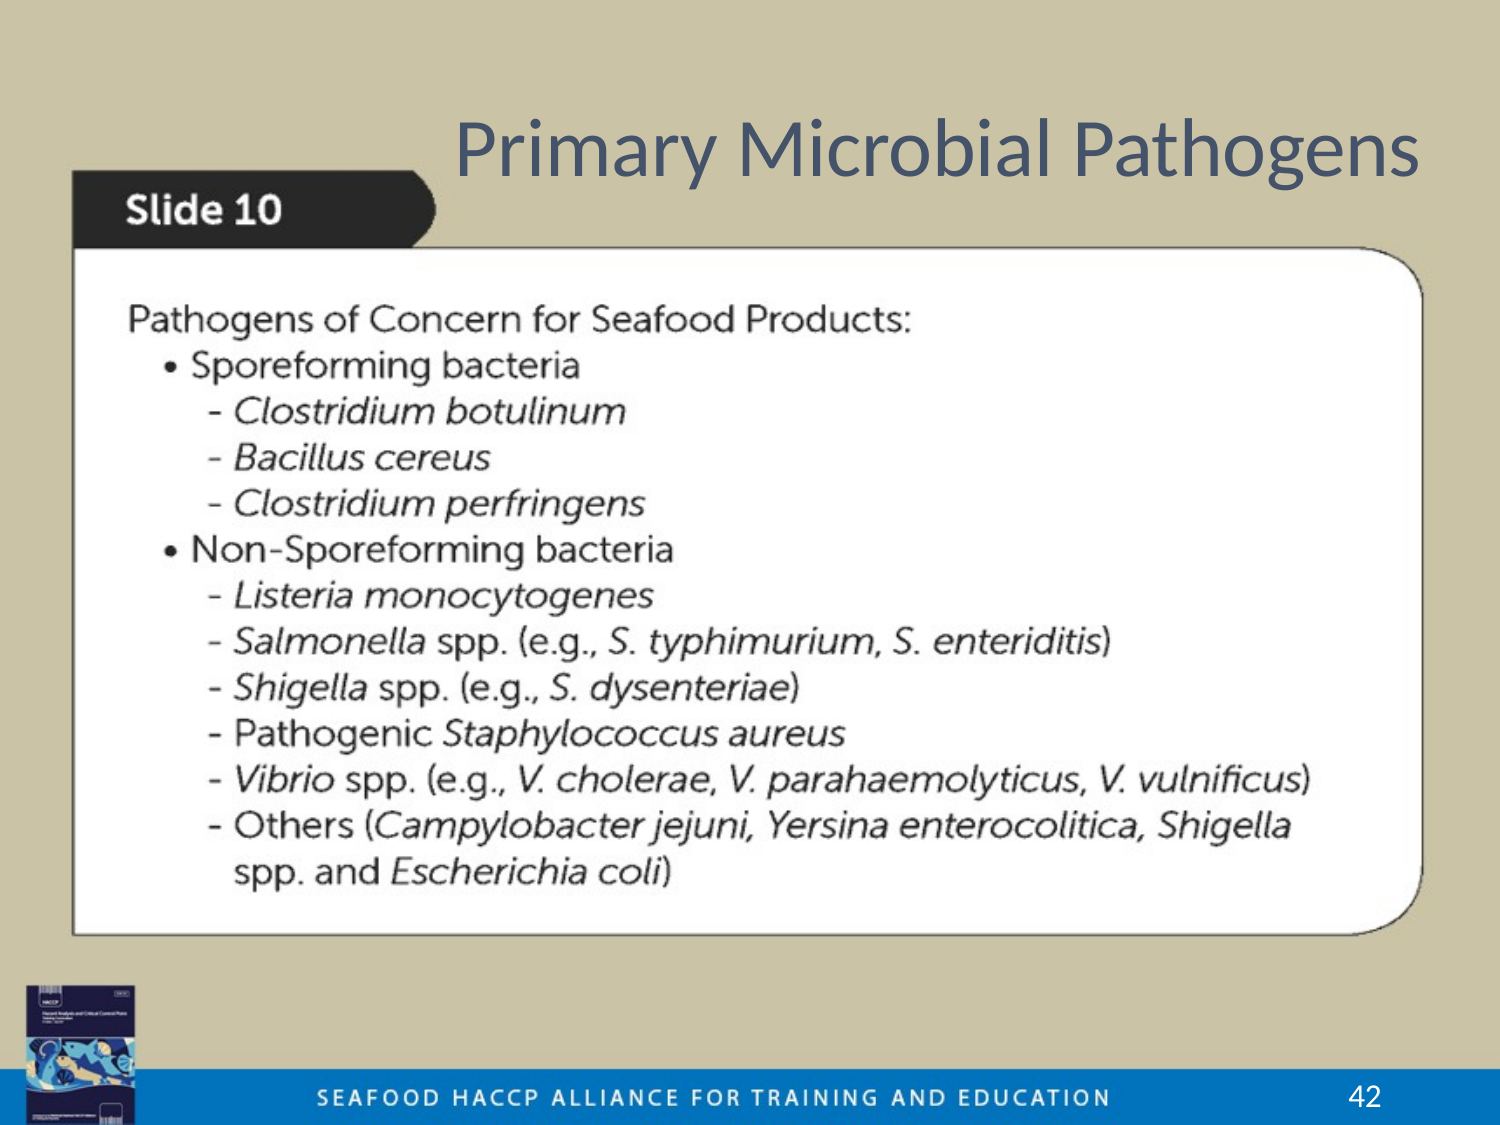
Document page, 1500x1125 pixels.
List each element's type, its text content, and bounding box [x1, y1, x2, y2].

title Primary Microbial Pathogens [452, 91, 1431, 161]
picture [0, 0, 1500, 1125]
slide_number 10 [1325, 1080, 1391, 1125]
